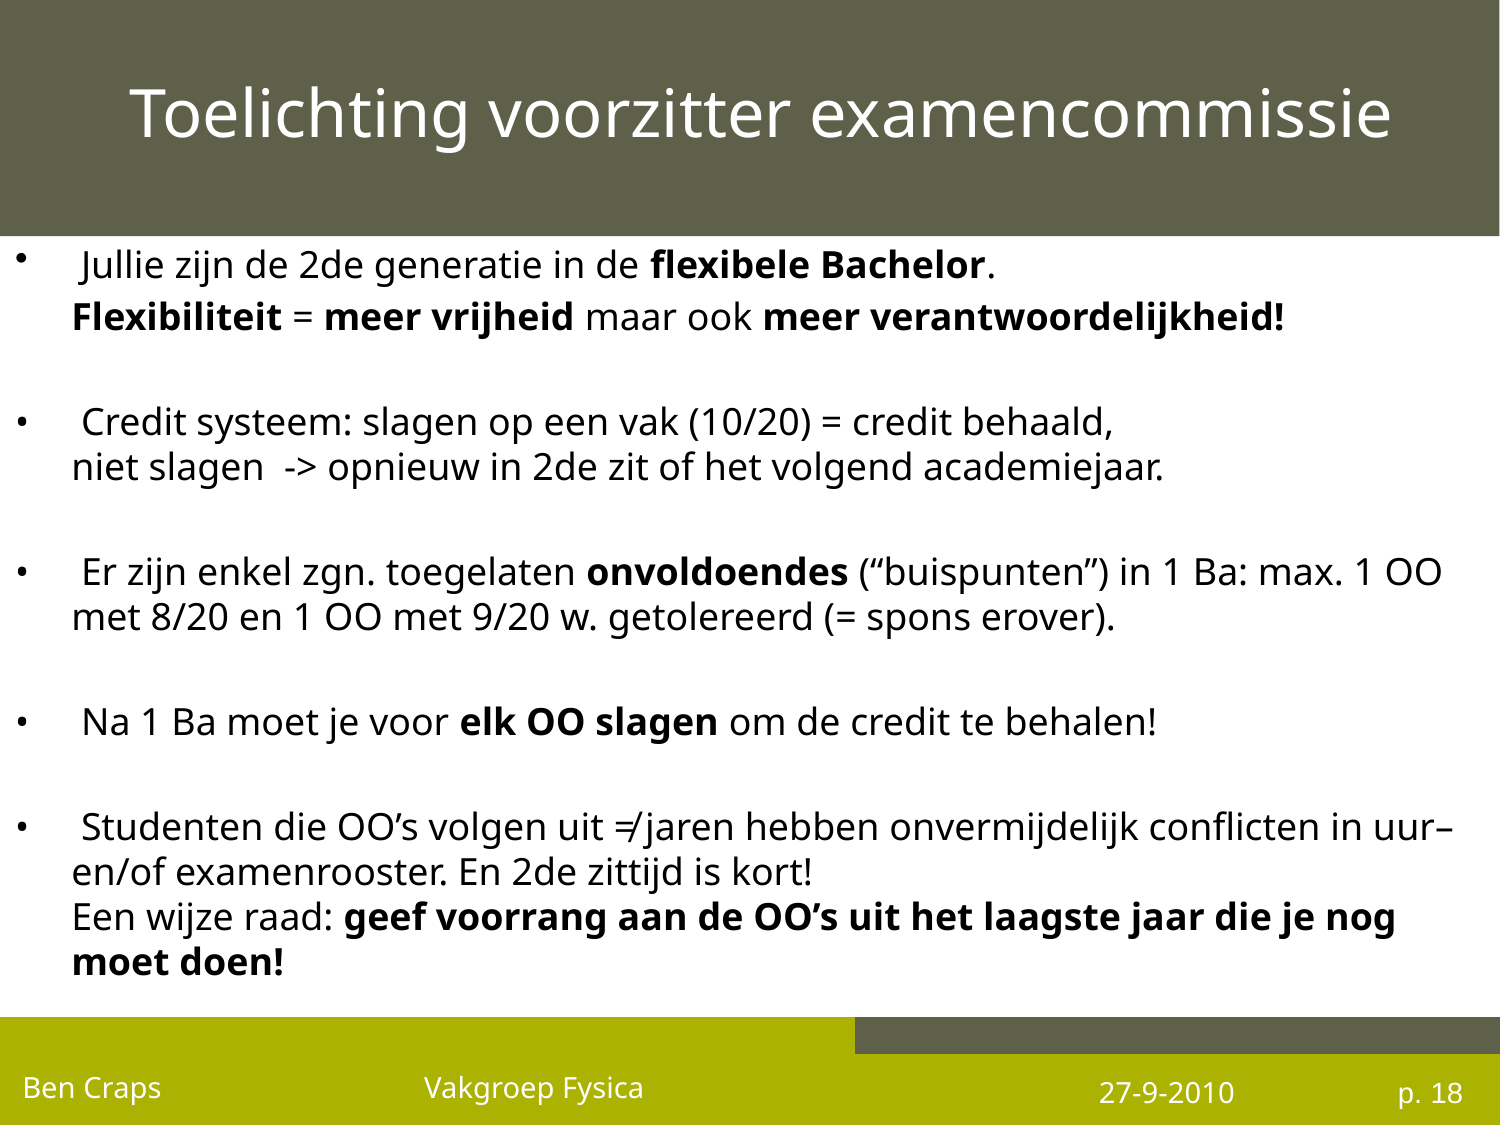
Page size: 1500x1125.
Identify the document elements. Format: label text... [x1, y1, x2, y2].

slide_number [1098, 1074, 1278, 1109]
title Toelichting voorzitter examencommissie [0, 0, 1500, 233]
footer Ben Craps Vakgroep Fysica [22, 1073, 1088, 1110]
list Jullie zijn de 2de generatie in de flexibele Bachelor. Flexibiliteit = meer vrijheid maar ook meer verantwoordelijkheid! Credit systeem: slagen op een vak (10/20) = credit behaald, niet slagen -> opnieuw in 2de zit of het volgend academiejaar. Er zijn enkel zgn. toegelaten onvoldoendes (“buispunten”) in 1 Ba: max. 1 OO met 8/20 en 1 OO met 9/20 w. getolereerd (= spons erover). Na 1 Ba moet je voor elk OO slagen om de credit te behalen! Studenten die OO’s volgen uit ≠ jaren hebben onvermijdelijk conflicten in uur– en/of examenrooster. En 2de zittijd is kort! Een wijze raad: geef voorrang aan de OO’s uit het laagste jaar die je nog moet doen! [0, 233, 1500, 1006]
slide_number p. 18 [1341, 1066, 1479, 1125]
